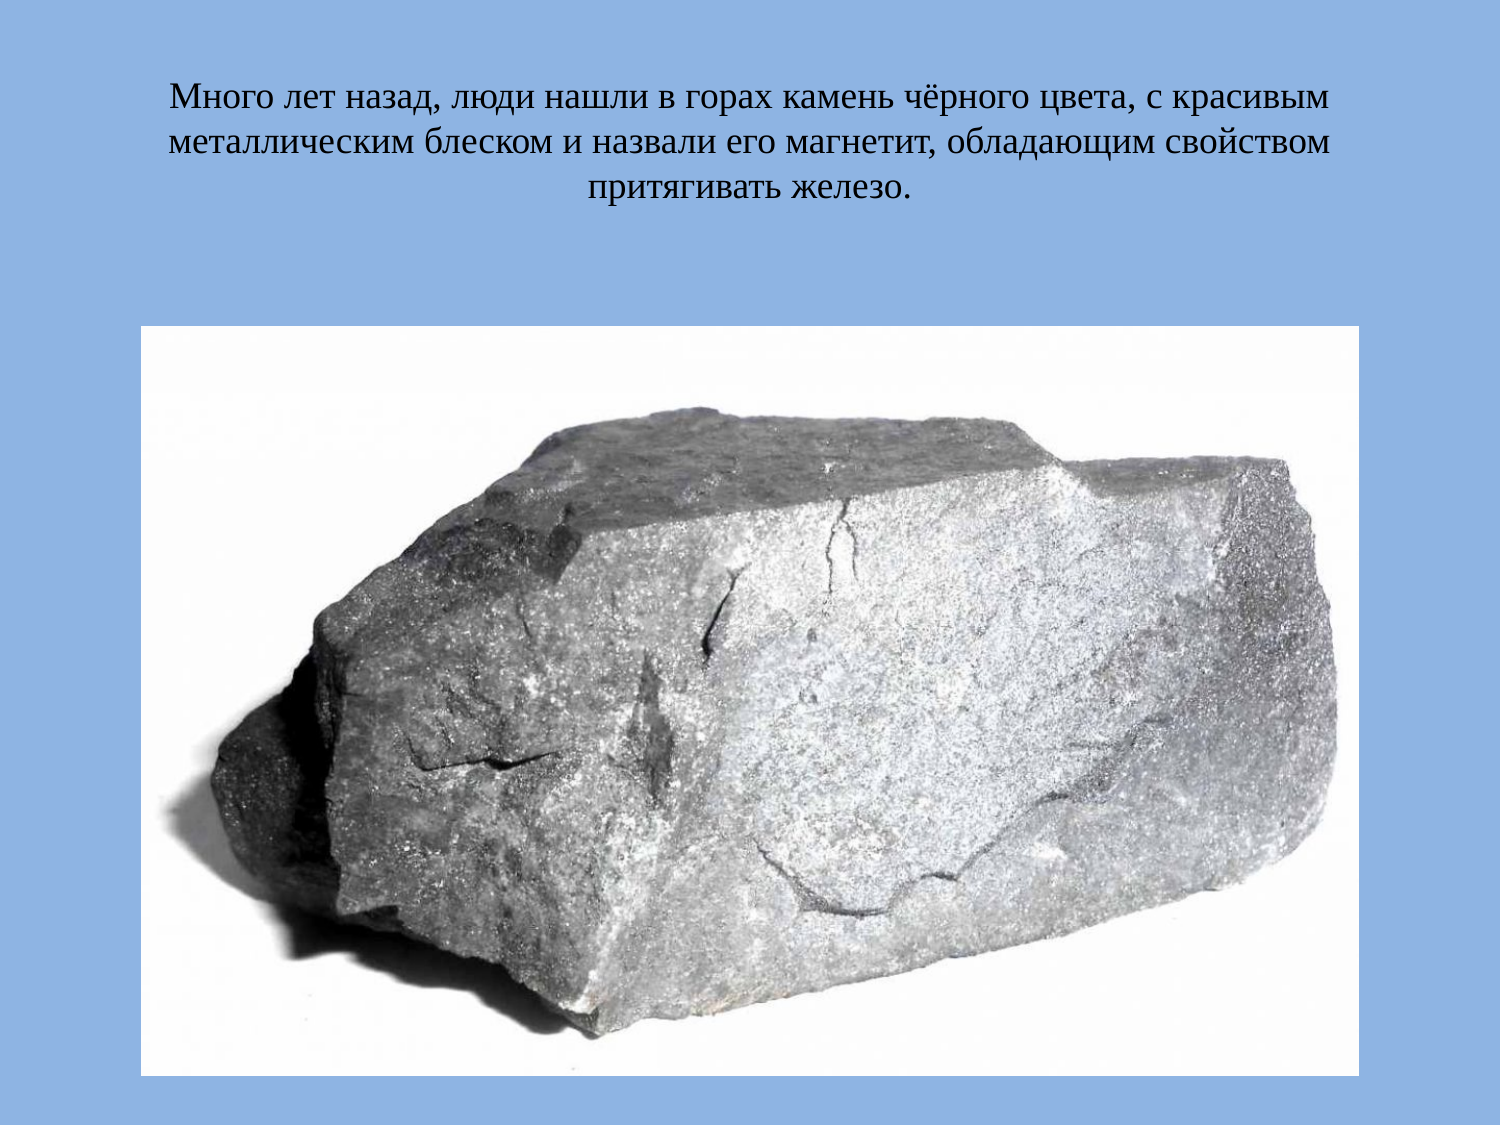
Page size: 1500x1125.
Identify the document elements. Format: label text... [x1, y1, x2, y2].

title Много лет назад, люди нашли в горах камень чёрного цвета, с красивым металлическим блеском и назвали его магнетит, обладающим свойством притягивать железо. [75, 45, 1425, 233]
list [140, 326, 1359, 1076]
